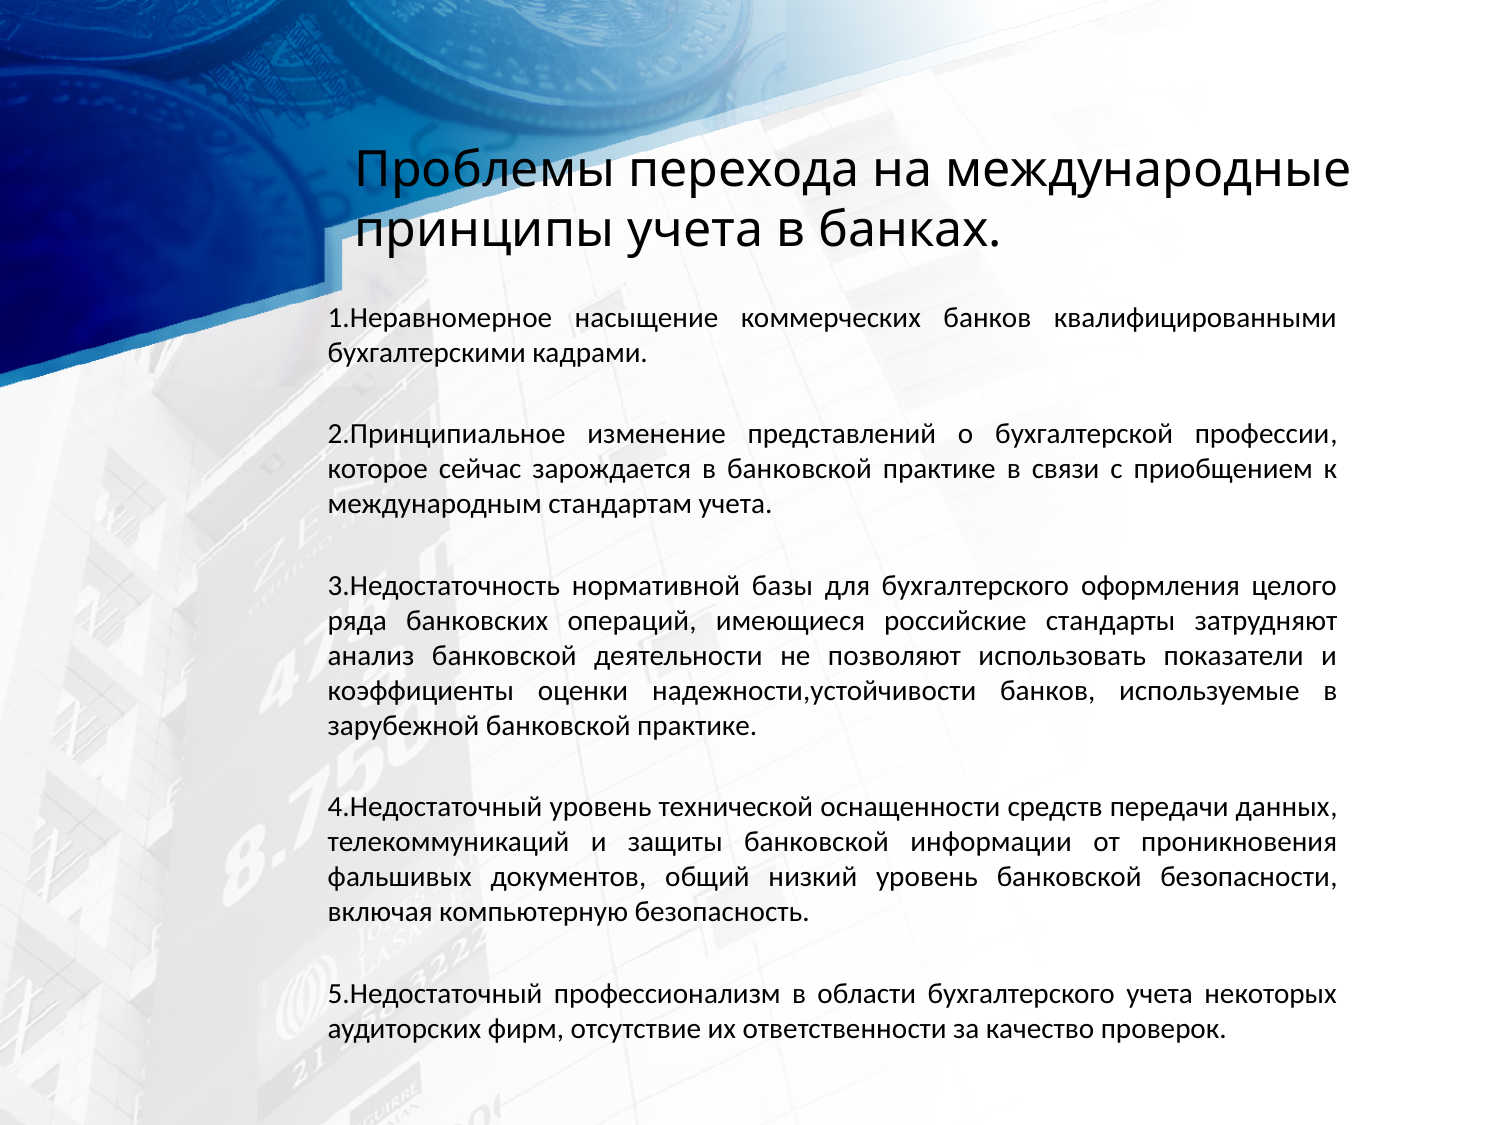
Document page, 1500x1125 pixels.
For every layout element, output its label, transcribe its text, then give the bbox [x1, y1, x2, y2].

text_box Проблемы перехода на международные принципы учета в банках. [339, 128, 1465, 304]
picture [0, 0, 1500, 1125]
text_box 1.Неравномерное насыщение коммерческих банков квалифицированными бухгалтерскими кадрами. 2.Принципиальное изменение представлений о бухгалтерской профессии, которое сейчас зарождается в банковской практике в связи с приобщением к международным стандартам учета. 3.Недостаточность нормативной базы для бухгалтерского оформления целого ряда банковских операций, имеющиеся российские стандарты затрудняют анализ банковской деятельности не позволяют использовать показатели и коэффициенты оценки надежности,устойчивости банков, используемые в зарубежной банковской практике. 4.Недостаточный уровень технической оснащенности средств передачи данных, телекоммуникаций и защиты банковской информации от проникновения фальшивых документов, общий низкий уровень банковской безопасности, включая компьютерную безопасность. 5.Недостаточный профессионализм в области бухгалтерского учета некоторых аудиторских фирм, отсутствие их ответственности за качество проверок. [312, 290, 1353, 1052]
